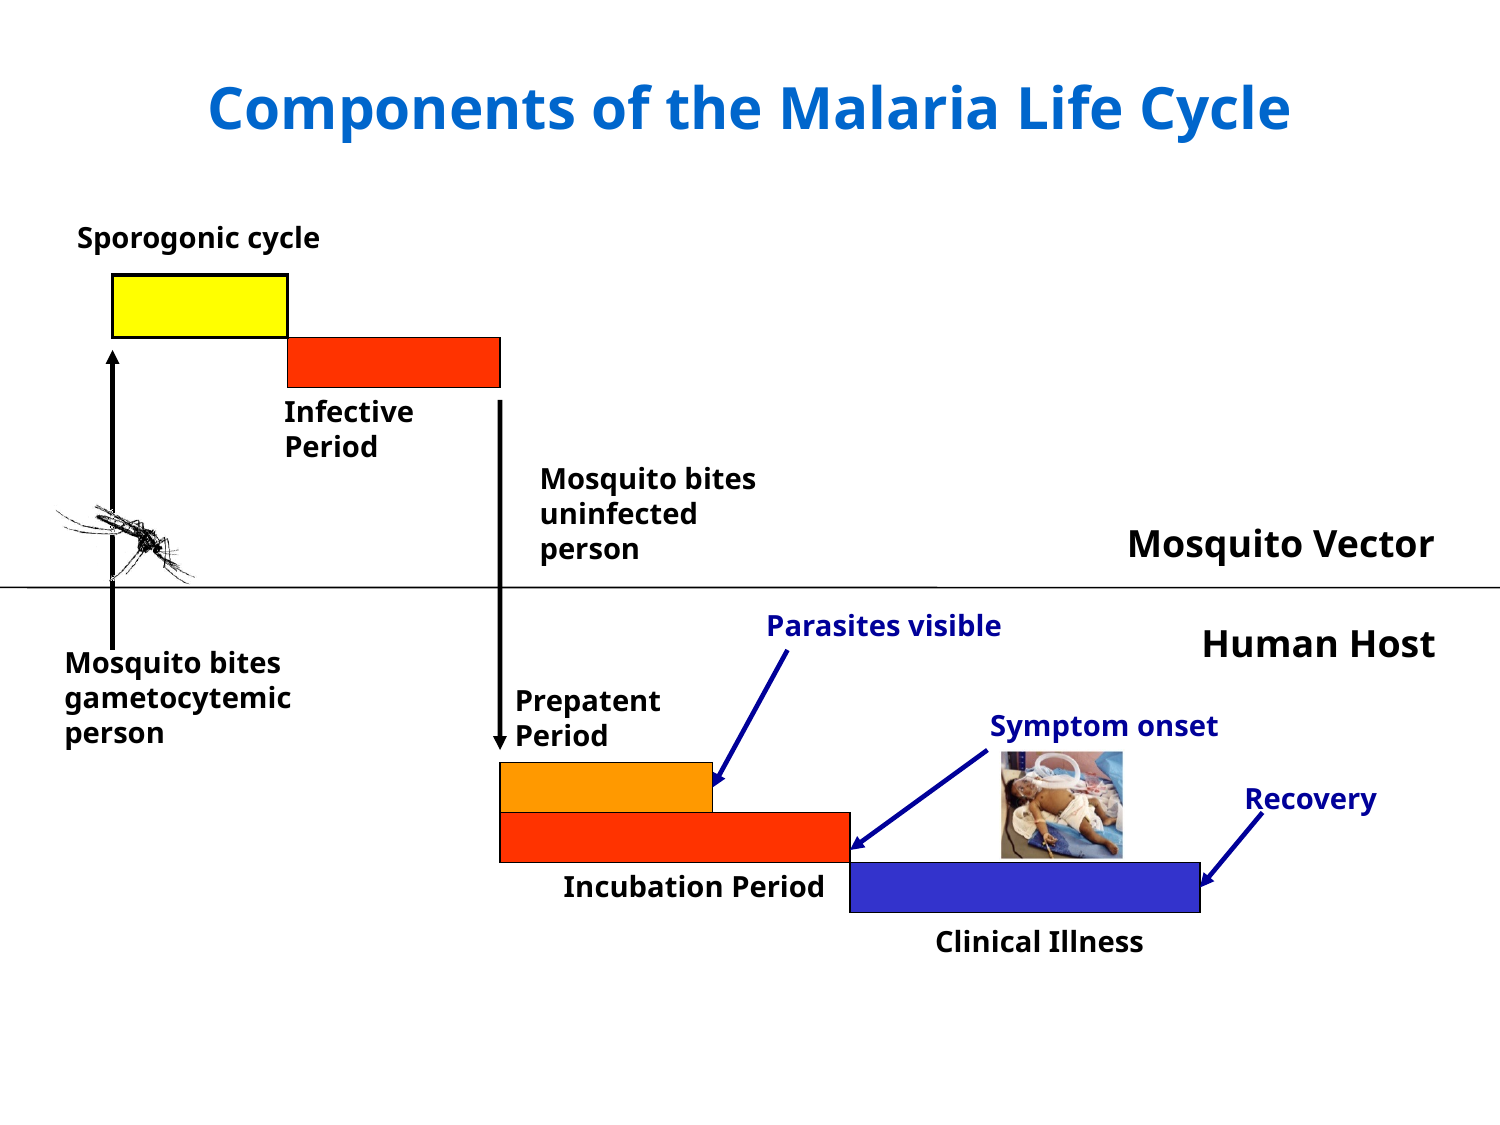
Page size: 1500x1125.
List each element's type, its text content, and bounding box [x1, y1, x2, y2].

text_box Recovery [1229, 773, 1393, 823]
text_box Incubation Period [549, 860, 841, 911]
text_box Prepatent Period [500, 674, 677, 760]
text_box Symptom onset [975, 699, 1234, 750]
text_box Human Host [1186, 612, 1451, 673]
text_box Infective Period [269, 385, 437, 471]
text_box [500, 812, 850, 863]
title Components of the Malaria Life Cycle [112, 12, 1388, 201]
text_box Mosquito bites gametocytemic person [49, 637, 315, 758]
text_box [493, 399, 501, 750]
picture [49, 487, 201, 608]
text_box Sporogonic cycle [62, 212, 350, 263]
text_box [1200, 812, 1263, 888]
text_box Parasites visible [751, 599, 1018, 650]
text_box [106, 349, 119, 485]
text_box [499, 762, 713, 813]
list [999, 749, 1126, 861]
text_box [849, 749, 988, 850]
text_box [712, 649, 788, 788]
text_box [287, 337, 500, 388]
text_box Clinical Illness [920, 915, 1160, 966]
text_box Mosquito bites uninfected person [524, 453, 772, 573]
text_box Mosquito Vector [1112, 512, 1450, 573]
text_box [849, 862, 1200, 913]
text_box [112, 274, 288, 338]
